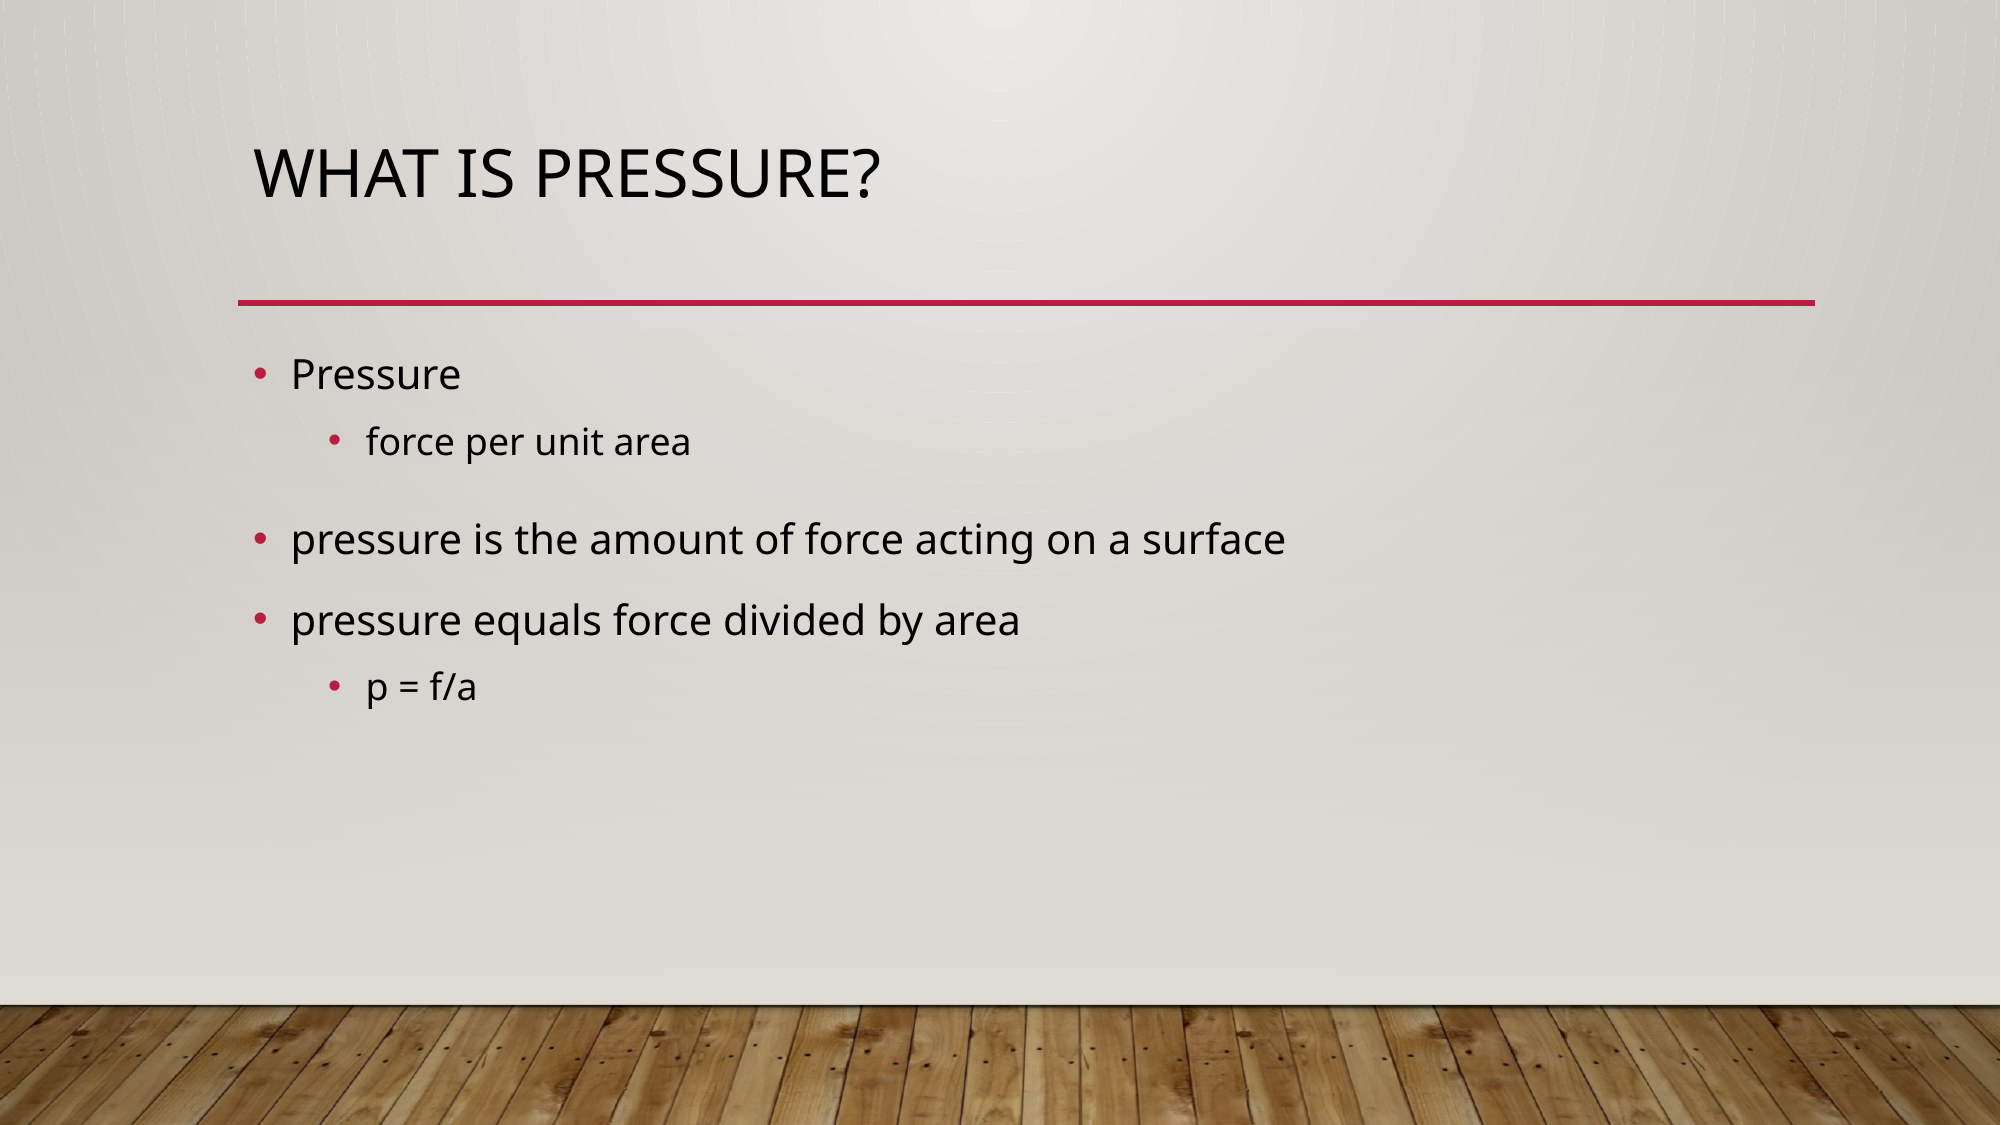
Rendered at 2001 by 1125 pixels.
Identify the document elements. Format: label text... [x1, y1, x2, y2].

picture [0, 1005, 2000, 1125]
title What is pressure? [238, 131, 1814, 305]
text_box pressure is the amount of force acting on a surface pressure equals force divided by area p = f/a [238, 495, 1513, 795]
list Pressure force per unit area [238, 330, 1814, 897]
